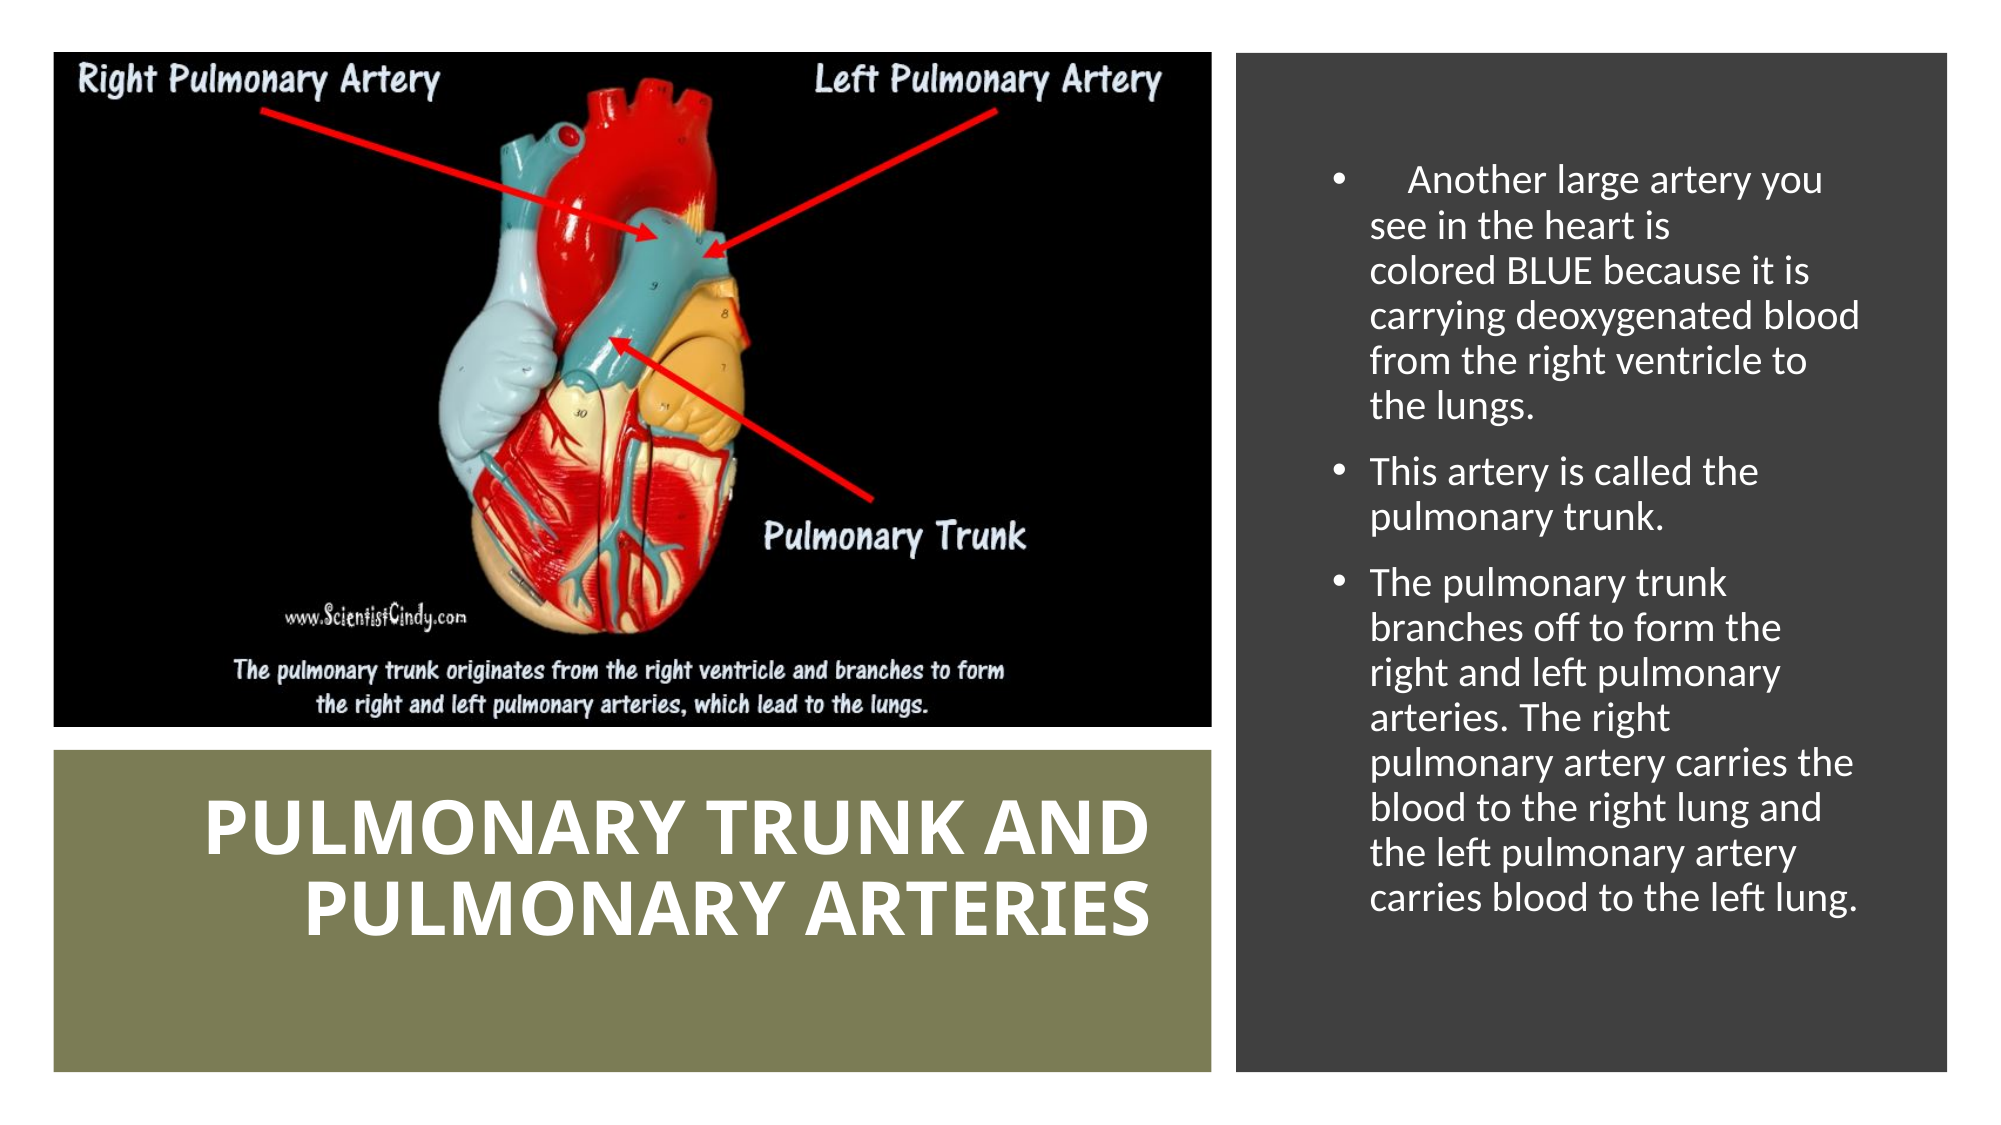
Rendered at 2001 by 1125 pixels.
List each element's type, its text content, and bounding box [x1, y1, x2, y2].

text_box [53, 749, 1212, 1073]
picture [53, 52, 1212, 727]
text_box [1235, 52, 1948, 1073]
title PULMONARY TRUNK AND PULMONARY ARTERIES [85, 782, 1168, 1049]
list Another large artery you see in the heart is colored BLUE because it is carrying deoxygenated blood from the right ventricle to the lungs. This artery is called the pulmonary trunk. The pulmonary trunk branches off to form the right and left pulmonary arteries. The right pulmonary artery carries the blood to the right lung and the left pulmonary artery carries blood to the left lung. [1317, 150, 1879, 947]
